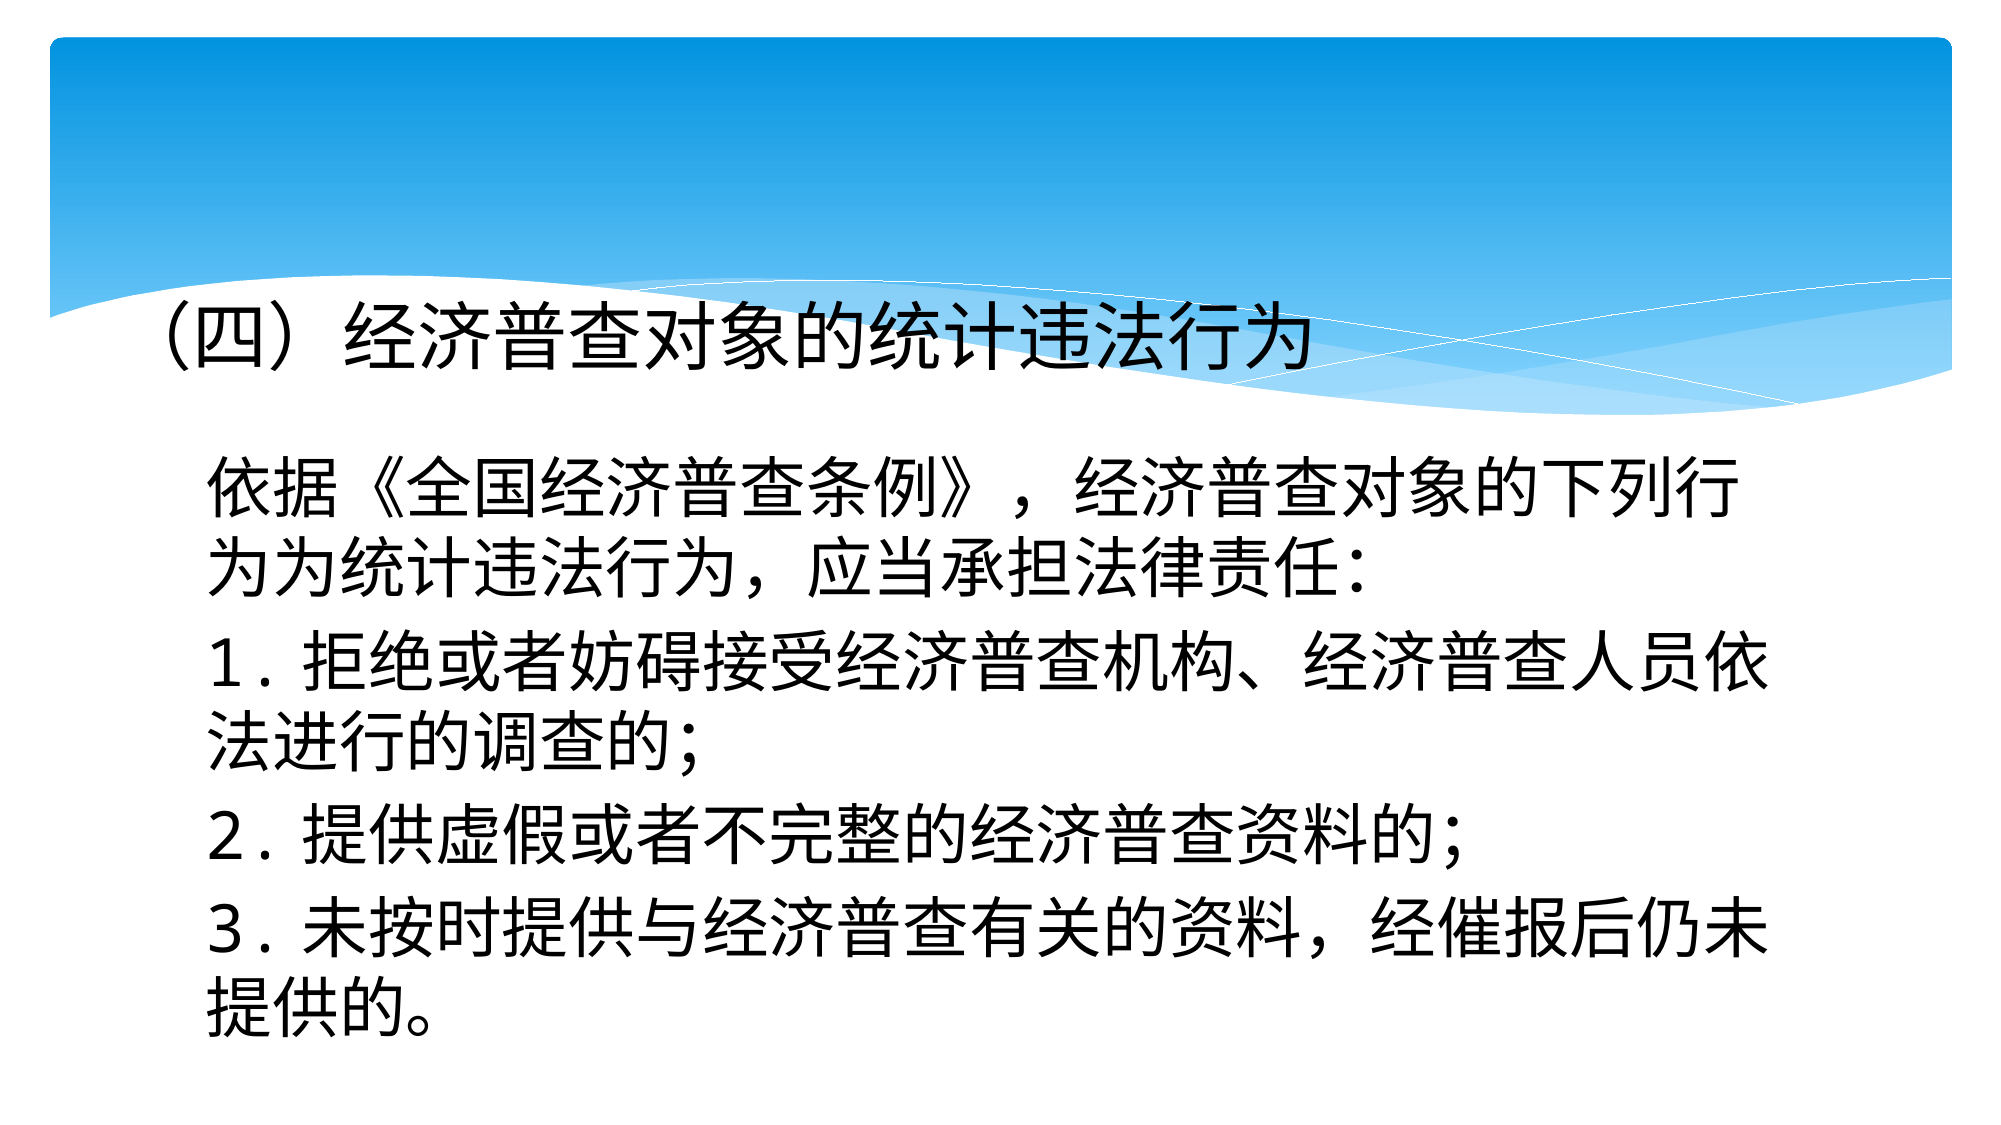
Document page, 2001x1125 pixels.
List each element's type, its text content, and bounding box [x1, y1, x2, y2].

list 依据《全国经济普查条例》，经济普查对象的下列行为为统计违法行为，应当承担法律责任： 1.拒绝或者妨碍接受经济普查机构、经济普查人员依法进行的调查的； 2.提供虚假或者不完整的经济普查资料的； 3.未按时提供与经济普查有关的资料，经催报后仍未提供的。 [190, 438, 1812, 1071]
title （四）经济普查对象的统计违法行为 [102, 231, 1903, 438]
